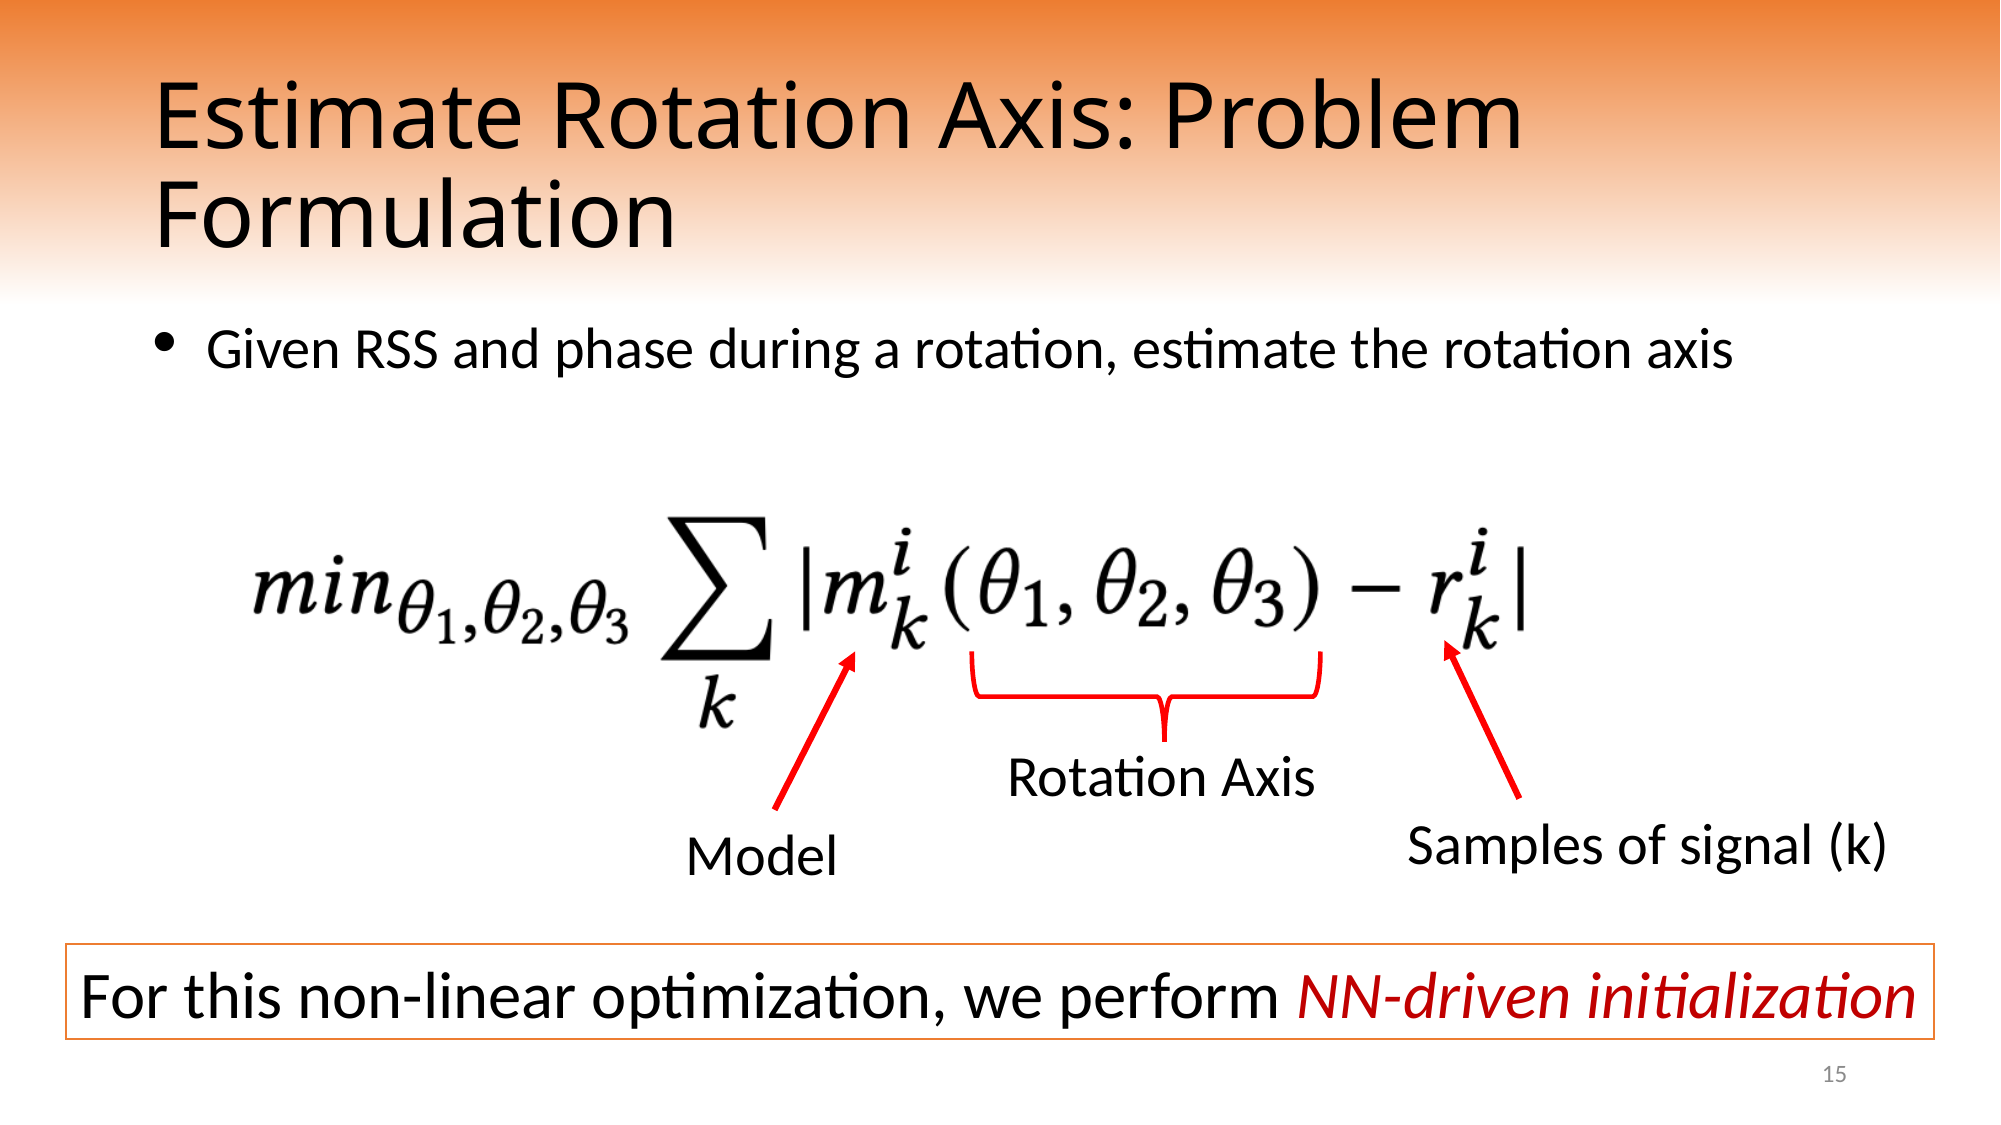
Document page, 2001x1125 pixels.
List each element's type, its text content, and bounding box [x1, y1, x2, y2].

text_box Rotation Axis [992, 783, 1332, 816]
text_box Model [670, 809, 854, 895]
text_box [774, 651, 856, 810]
slide_number 15 [1412, 1042, 1863, 1103]
list Given RSS and phase during a rotation, estimate the rotation axis [137, 299, 1863, 943]
text_box Samples of signal (k) [1392, 798, 1905, 884]
text_box For this non-linear optimization, we perform NN-driven initialization [65, 943, 1935, 1040]
picture [174, 433, 1627, 783]
title Estimate Rotation Axis: Problem Formulation [137, 59, 1908, 278]
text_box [1444, 640, 1520, 799]
